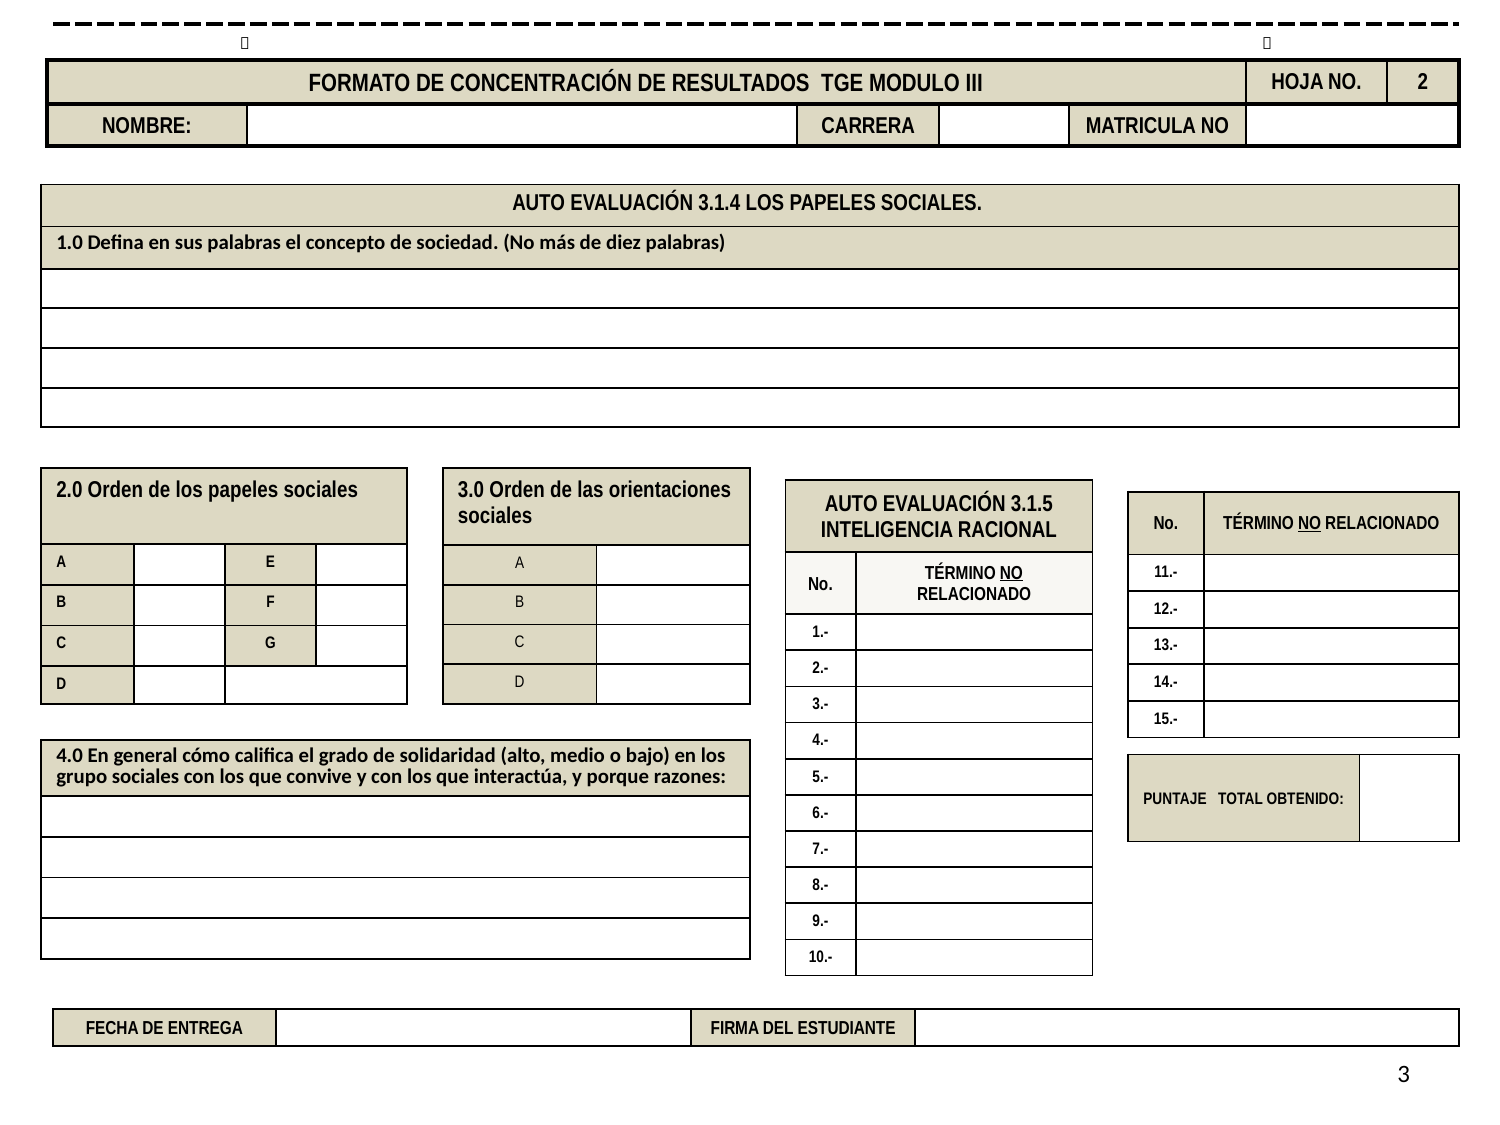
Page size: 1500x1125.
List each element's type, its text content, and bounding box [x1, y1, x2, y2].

table_header 4.0 En general cómo califica el grado de solidaridad (alto, medio o bajo) en los grupo sociales con los que convive y con los que interactúa, y porque razones: [42, 741, 749, 795]
table_cell [135, 586, 224, 625]
table_cell 3.- [786, 687, 855, 722]
table_cell 10.- [786, 940, 855, 975]
table_cell [597, 586, 749, 624]
table_header FIRMA DEL ESTUDIANTE [692, 1010, 914, 1045]
table_cell [317, 586, 406, 625]
table_cell TÉRMINO NO RELACIONADO [857, 553, 1092, 613]
table_cell 11.- [1129, 555, 1203, 590]
table_cell 4.- [786, 723, 855, 758]
table_header [1360, 755, 1458, 841]
table_cell [857, 760, 1092, 794]
table_cell [42, 838, 749, 877]
table_cell D [42, 667, 133, 703]
table_cell No. [786, 553, 855, 613]
table_cell A [42, 545, 133, 584]
table_header   [53, 24, 1459, 58]
table_header [277, 1010, 690, 1045]
table_cell [857, 796, 1092, 830]
table_cell [42, 389, 1458, 426]
table_cell 13.- [1129, 629, 1203, 663]
table_cell [940, 106, 1068, 144]
table_header [916, 1010, 1458, 1045]
table_header 3.0 Orden de las orientaciones sociales [444, 469, 749, 544]
table_cell NOMBRE: [49, 106, 246, 144]
table_header 2.0 Orden de los papeles sociales [42, 469, 406, 543]
table_cell [317, 545, 406, 584]
table_cell CARRERA [798, 106, 938, 144]
table_cell 7.- [786, 832, 855, 866]
table_cell [42, 919, 749, 958]
table_cell 14.- [1129, 665, 1203, 700]
table_header FORMATO DE CONCENTRACIÓN DE RESULTADOS TGE MODULO III [49, 62, 1245, 102]
table_cell C [444, 625, 596, 663]
table_cell [857, 615, 1092, 649]
table_cell [857, 868, 1092, 902]
table_cell 15.- [1129, 702, 1203, 737]
table_cell 1.0 Defina en sus palabras el concepto de sociedad. (No más de diez palabras) [42, 227, 1458, 268]
table_cell [317, 626, 406, 665]
table_cell [857, 832, 1092, 866]
table_header TÉRMINO NO RELACIONADO [1205, 493, 1458, 554]
table_cell [1247, 106, 1457, 144]
table_cell 6.- [786, 796, 855, 830]
table_cell [857, 723, 1092, 758]
table_cell [42, 878, 749, 917]
table_header FECHA DE ENTREGA [54, 1010, 275, 1045]
table_cell [226, 667, 406, 703]
table_cell D [444, 665, 596, 703]
table_cell MATRICULA NO [1070, 106, 1245, 144]
table_cell [857, 904, 1092, 939]
table_cell F [226, 586, 315, 625]
table_cell [597, 546, 749, 584]
table_header AUTO EVALUACIÓN 3.1.5 INTELIGENCIA RACIONAL [786, 481, 1092, 551]
table_header PUNTAJE TOTAL OBTENIDO: [1129, 755, 1359, 841]
table_cell [857, 687, 1092, 722]
table_header No. [1129, 493, 1203, 554]
table_cell [857, 651, 1092, 686]
table_cell G [226, 626, 315, 665]
table_cell E [226, 545, 315, 584]
table_cell [1205, 555, 1458, 590]
table_cell [42, 349, 1458, 387]
table_cell 1.- [786, 615, 855, 649]
table_cell [597, 665, 749, 703]
table_cell 5.- [786, 760, 855, 794]
table_cell A [444, 546, 596, 584]
table_cell B [42, 586, 133, 625]
table_cell 12.- [1129, 592, 1203, 627]
table_cell [42, 797, 749, 836]
table_cell [1205, 665, 1458, 700]
table_cell [135, 545, 224, 584]
table_cell [1205, 629, 1458, 663]
table_cell C [42, 626, 133, 665]
table_cell [42, 270, 1458, 307]
table_cell 9.- [786, 904, 855, 939]
table_header 2 [1388, 62, 1457, 102]
table_cell [857, 940, 1092, 975]
slide_number 3 [1074, 1047, 1425, 1103]
table_cell [248, 106, 796, 144]
table_cell [1205, 592, 1458, 627]
table_cell [135, 667, 224, 703]
table_cell B [444, 586, 596, 624]
table_header AUTO EVALUACIÓN 3.1.4 LOS PAPELES SOCIALES. [42, 185, 1458, 226]
table_cell [597, 625, 749, 663]
table_cell [1205, 702, 1458, 737]
table_header HOJA NO. [1247, 62, 1386, 102]
table_cell 2.- [786, 651, 855, 686]
table_cell 8.- [786, 868, 855, 902]
table_cell [135, 626, 224, 665]
table_cell [42, 309, 1458, 347]
